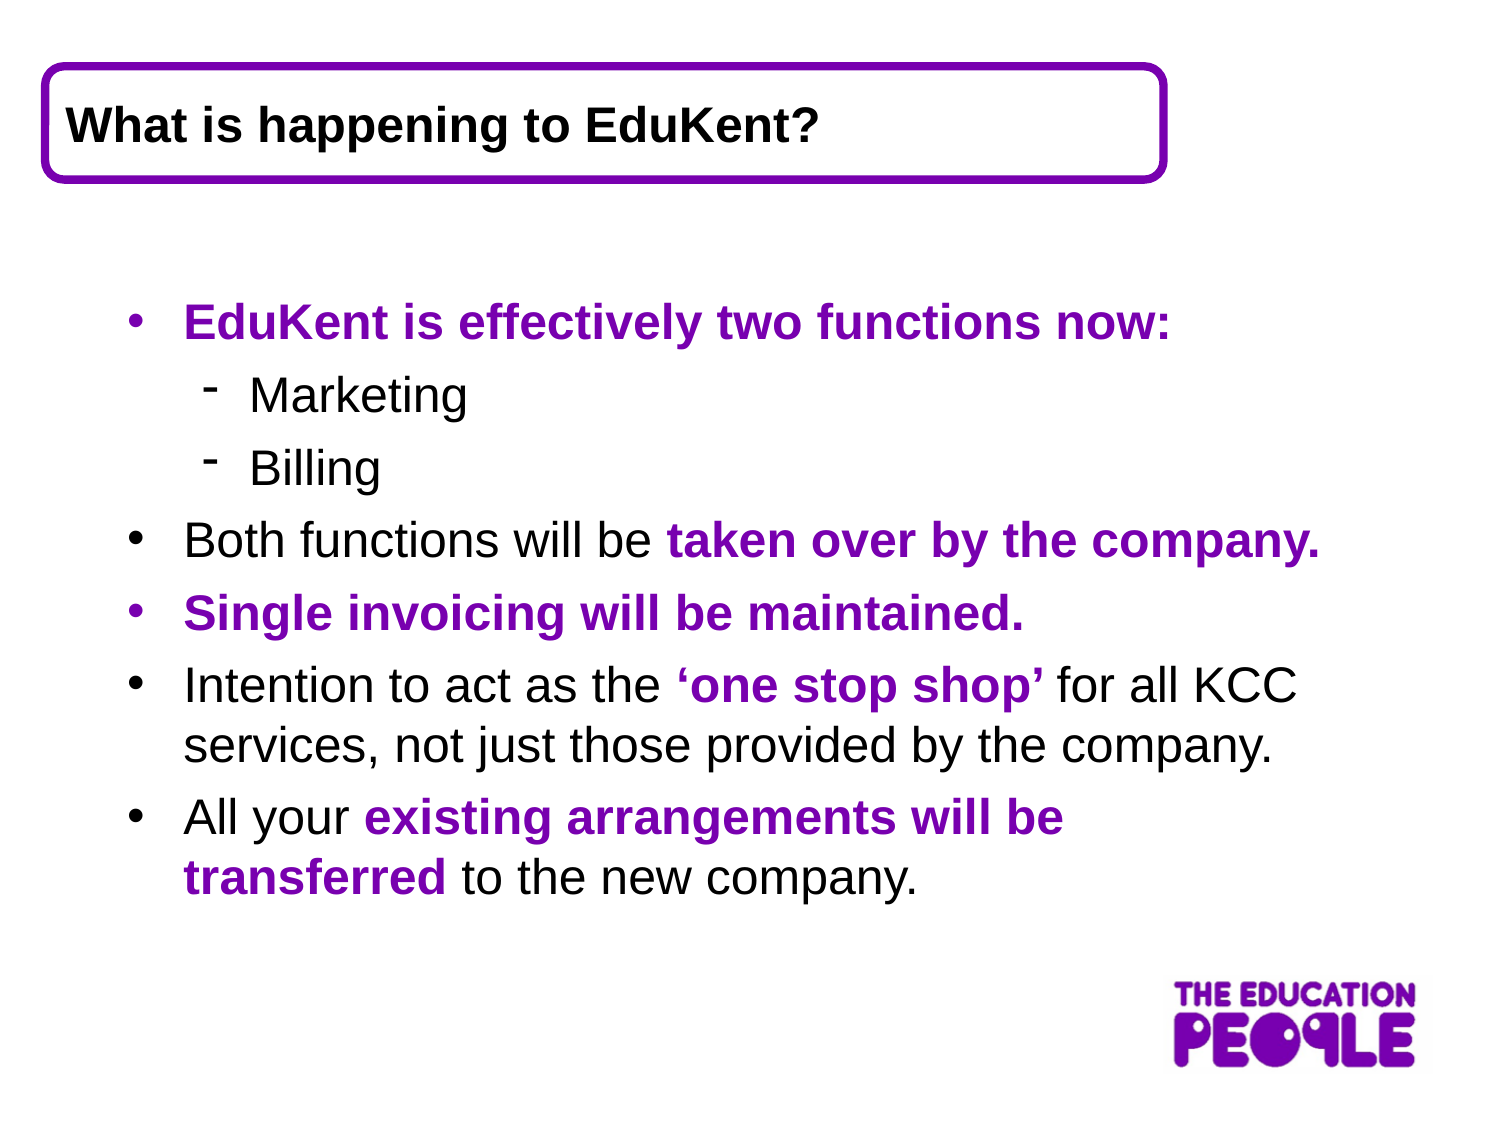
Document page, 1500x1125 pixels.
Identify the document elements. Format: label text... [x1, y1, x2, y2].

list EduKent is effectively two functions now: Marketing Billing Both functions will be taken over by the company. Single invoicing will be maintained. Intention to act as the ‘one stop shop’ for all KCC services, not just those provided by the company. All your existing arrangements will be transferred to the new company. [112, 219, 1341, 941]
picture [1163, 975, 1433, 1075]
text_box What is happening to EduKent? [42, 64, 1166, 182]
